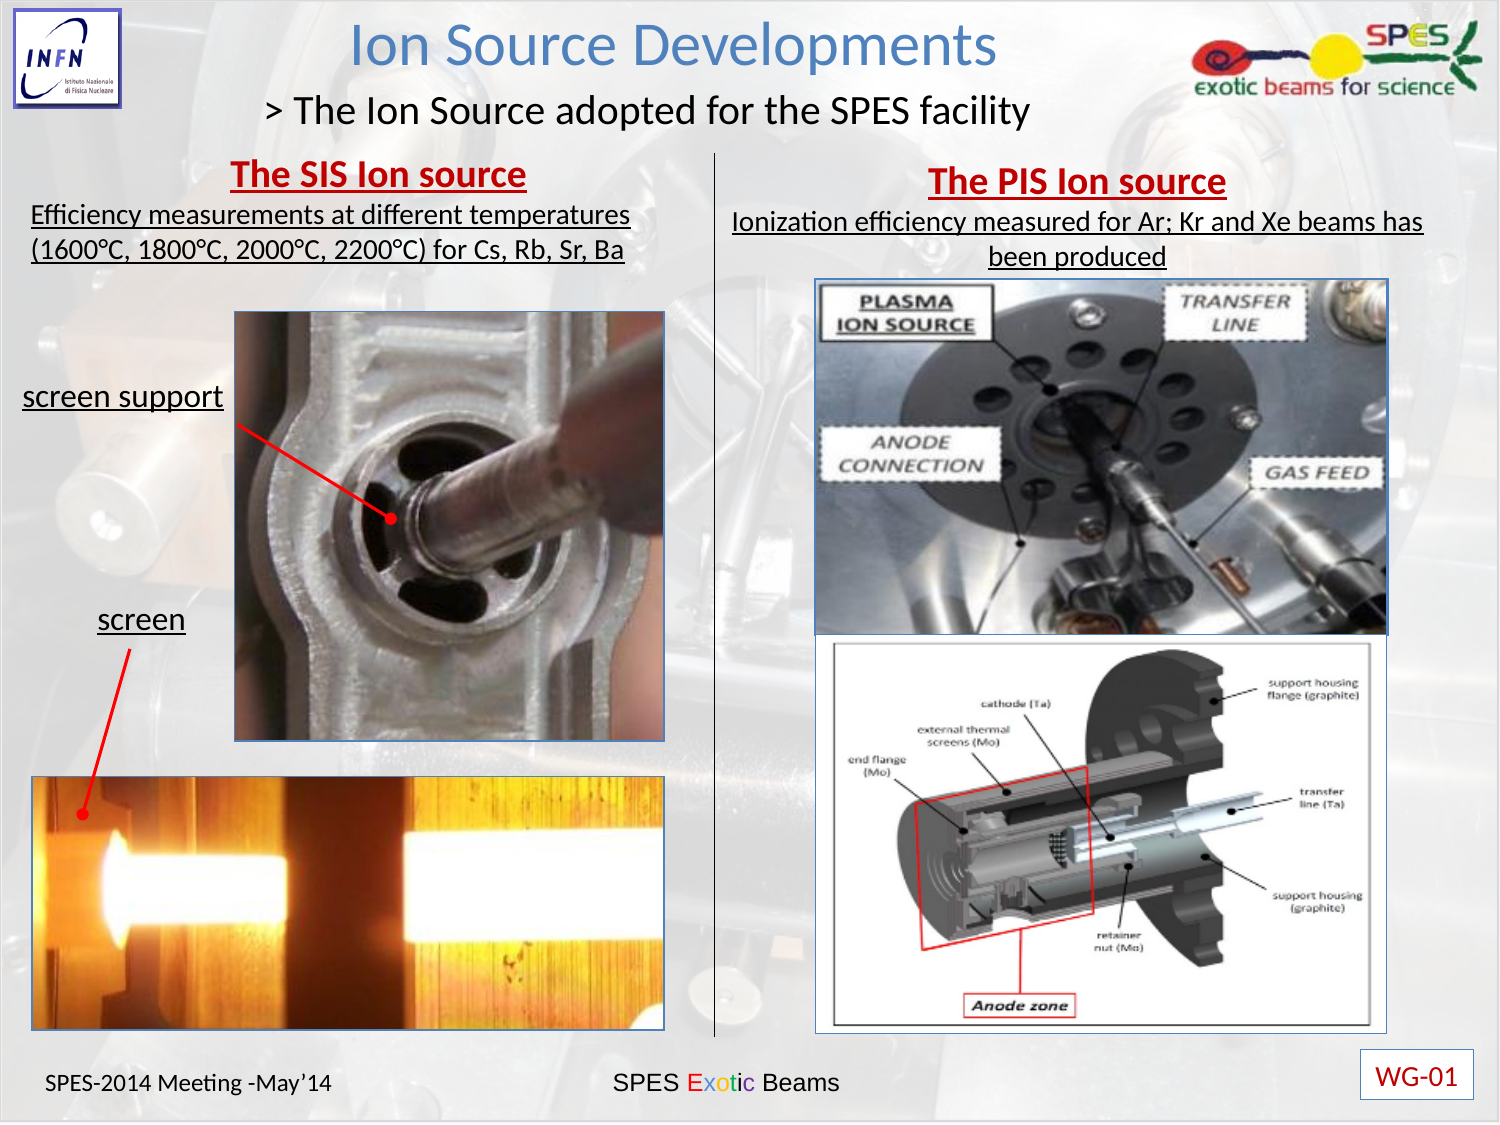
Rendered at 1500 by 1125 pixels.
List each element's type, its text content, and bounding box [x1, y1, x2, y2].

text_box The SIS Ion source Efficiency measurements at different temperatures (1600°C, 1800°C, 2000°C, 2200°C) for Cs, Rb, Sr, Ba [15, 140, 743, 273]
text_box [82, 648, 131, 815]
picture [13, 8, 122, 109]
text_box > The Ion Source adopted for the SPES facility [248, 75, 1400, 140]
picture [1211, 9, 1492, 109]
text_box screen support [7, 366, 229, 422]
text_box The PIS Ion source Ionization efficiency measured for Ar; Kr and Xe beams has been produced [714, 147, 1441, 350]
text_box Ion Source Developments [123, 0, 1211, 86]
picture [234, 311, 664, 741]
picture [32, 776, 664, 1030]
picture [815, 279, 1387, 1035]
text_box screen [82, 589, 229, 645]
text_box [237, 423, 392, 519]
text_box WG-01 [1360, 1049, 1474, 1100]
